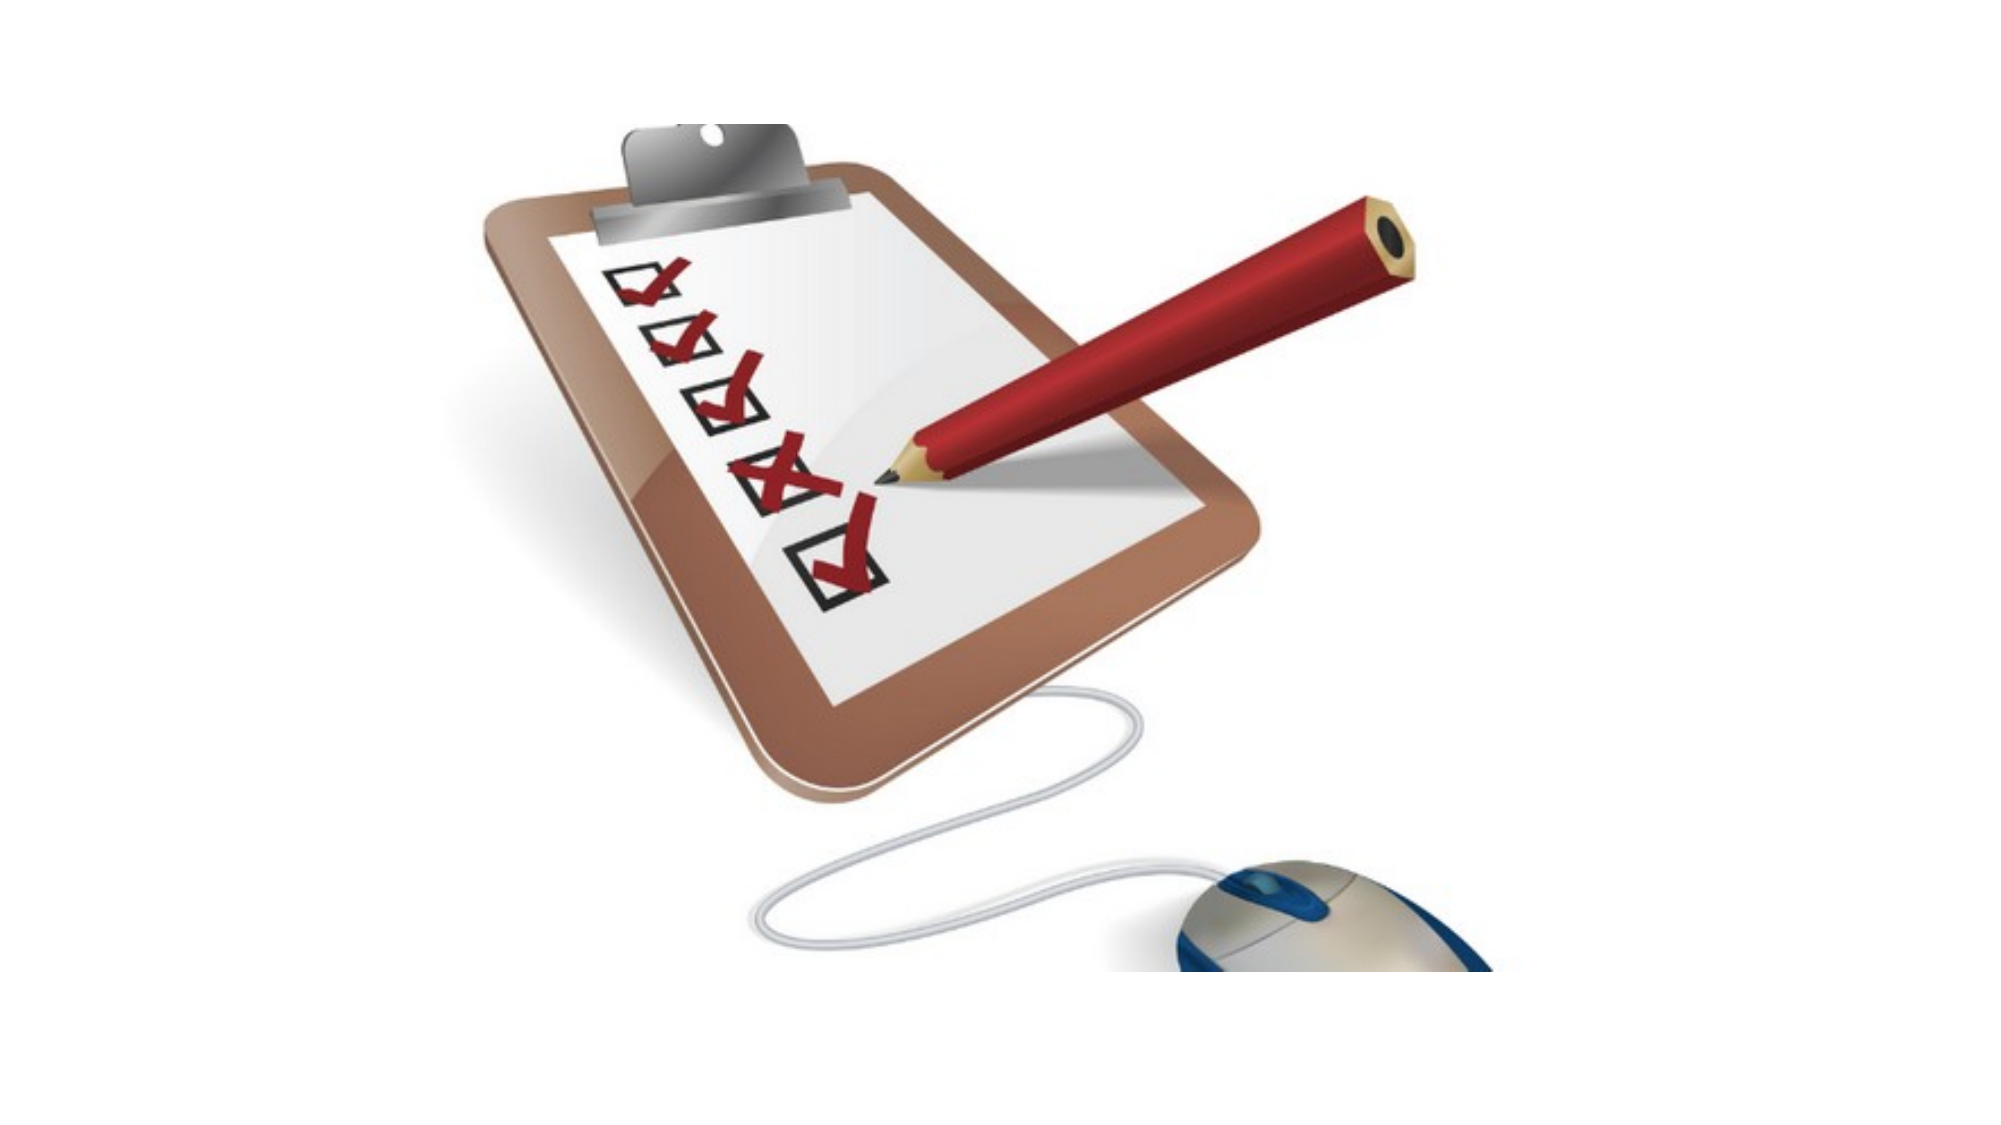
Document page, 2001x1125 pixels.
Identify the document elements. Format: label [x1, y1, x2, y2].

picture [436, 124, 1523, 972]
